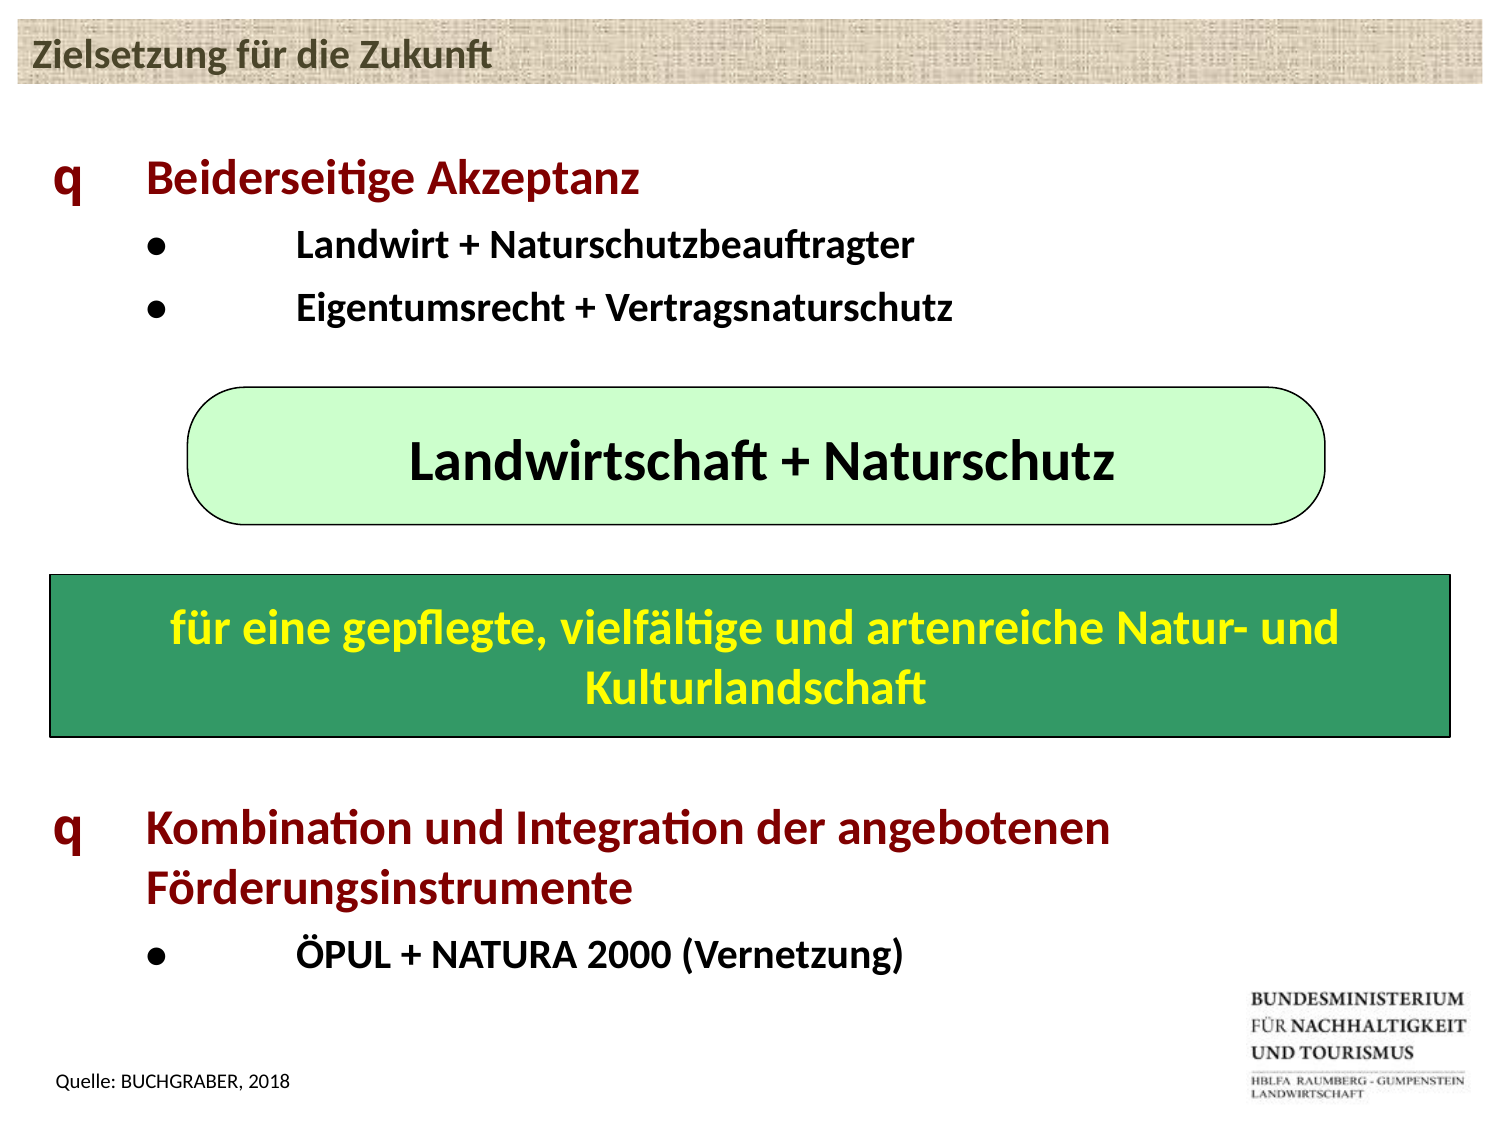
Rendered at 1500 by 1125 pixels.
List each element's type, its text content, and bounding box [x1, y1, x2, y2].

text_box q Beiderseitige Akzeptanz • Landwirt + Naturschutzbeauftragter • Eigentumsrecht + Vertragsnaturschutz [37, 137, 1463, 337]
text_box q Kombination und Integration der angebotenen Förderungsinstrumente • ÖPUL + NATURA 2000 (Vernetzung) [37, 787, 1463, 985]
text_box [187, 386, 1326, 525]
text_box Quelle: BUCHGRABER, 2018 [40, 1060, 880, 1101]
picture [1245, 980, 1472, 1107]
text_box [49, 574, 1451, 738]
text_box Zielsetzung für die Zukunft [17, 19, 1483, 84]
